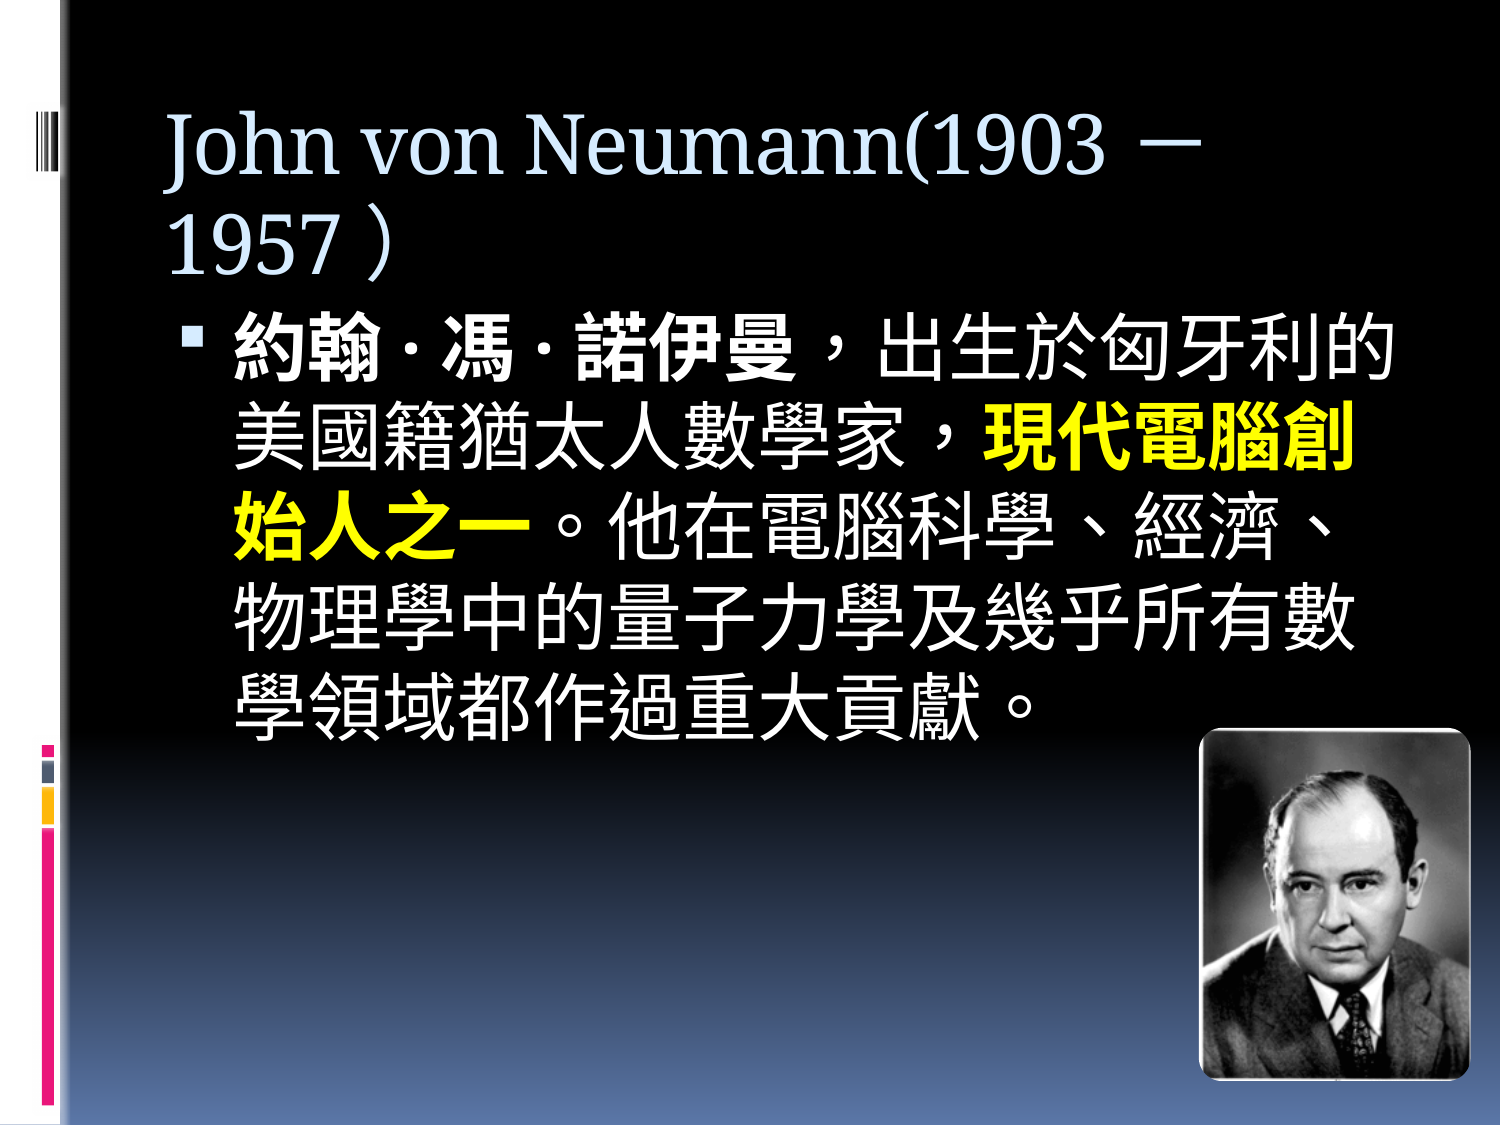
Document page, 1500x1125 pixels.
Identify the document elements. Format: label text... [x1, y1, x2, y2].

title John von Neumann(1903－1957） [150, 83, 1425, 234]
picture [1198, 727, 1472, 1082]
list 約翰·馮·諾伊曼，出生於匈牙利的美國籍猶太人數學家，現代電腦創始人之一。他在電腦科學、經濟、物理學中的量子力學及幾乎所有數學領域都作過重大貢獻。 [150, 292, 1425, 1043]
